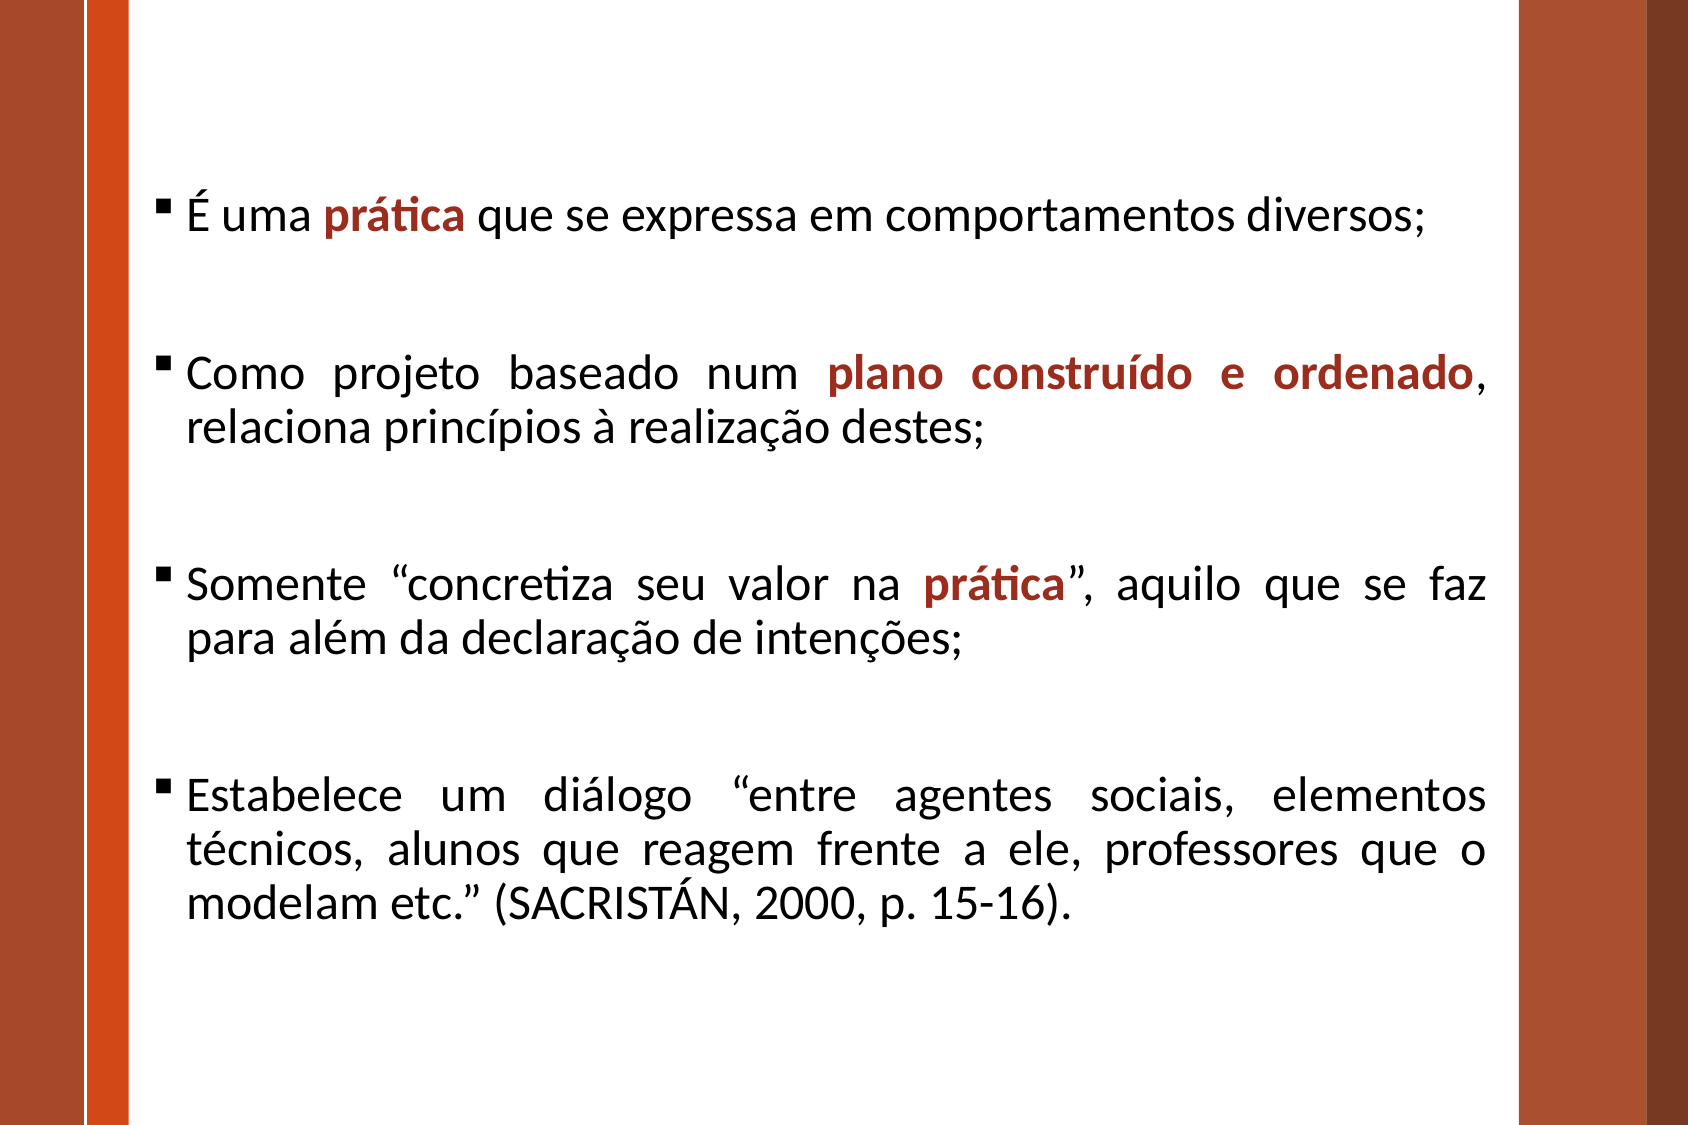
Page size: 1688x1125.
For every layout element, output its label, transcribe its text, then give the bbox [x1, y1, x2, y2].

list É uma prática que se expressa em comportamentos diversos; Como projeto baseado num plano construído e ordenado, relaciona princípios à realização destes; Somente “concretiza seu valor na prática”, aquilo que se faz para além da declaração de intenções; Estabelece um diálogo “entre agentes sociais, elementos técnicos, alunos que reagem frente a ele, professores que o modelam etc.” (SACRISTÁN, 2000, p. 15-16). [137, 181, 1503, 1066]
